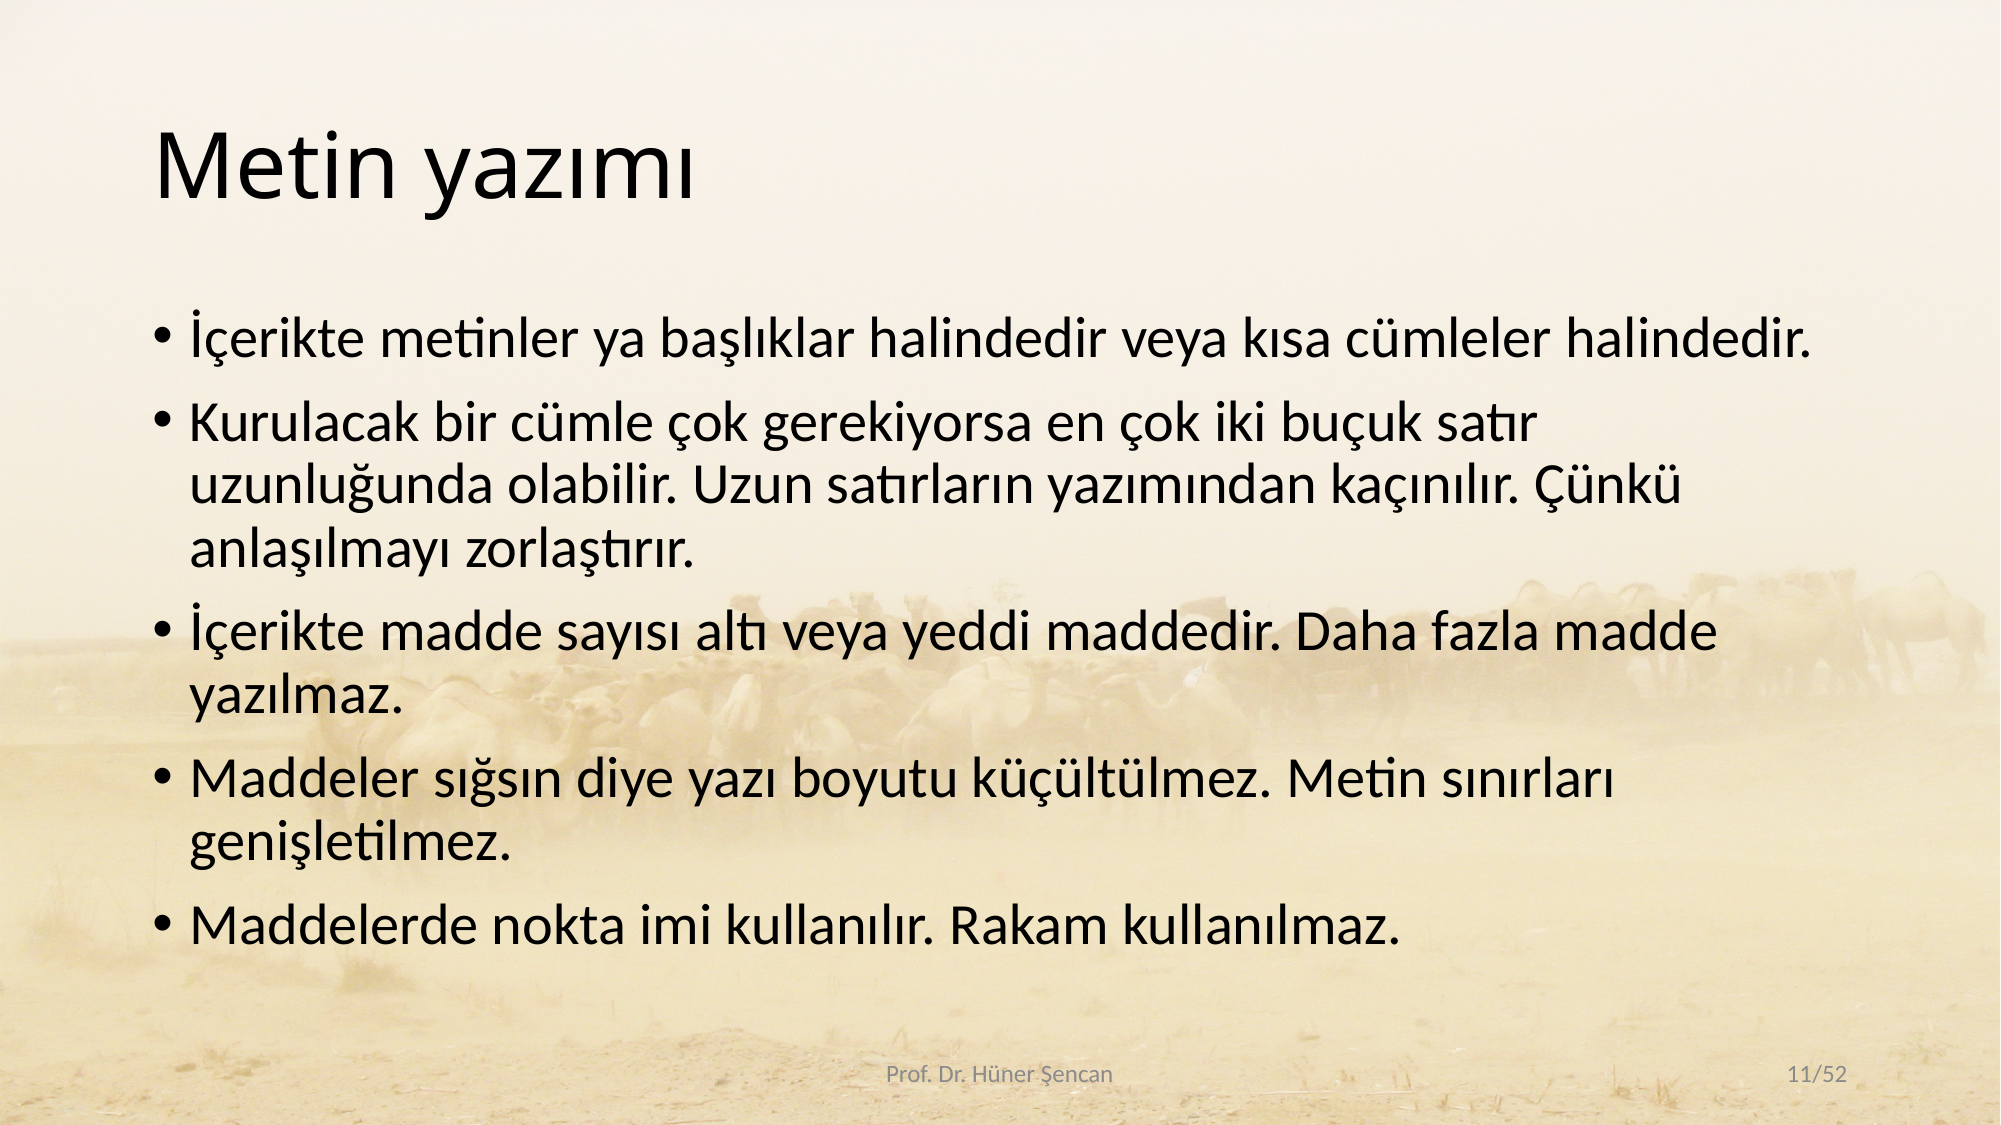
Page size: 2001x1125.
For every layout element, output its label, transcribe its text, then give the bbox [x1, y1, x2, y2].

picture [0, 0, 2001, 1125]
slide_number 11 [1412, 1042, 1863, 1103]
title Metin yazımı [137, 59, 1863, 278]
list İçerikte metinler ya başlıklar halindedir veya kısa cümleler halindedir. Kurulacak bir cümle çok gerekiyorsa en çok iki buçuk satır uzunluğunda olabilir. Uzun satırların yazımından kaçınılır. Çünkü anlaşılmayı zorlaştırır. İçerikte madde sayısı altı veya yeddi maddedir. Daha fazla madde yazılmaz. Maddeler sığsın diye yazı boyutu küçültülmez. Metin sınırları genişletilmez. Maddelerde nokta imi kullanılır. Rakam kullanılmaz. [137, 299, 1863, 1014]
footer Prof. Dr. Hüner Şencan [662, 1042, 1338, 1103]
